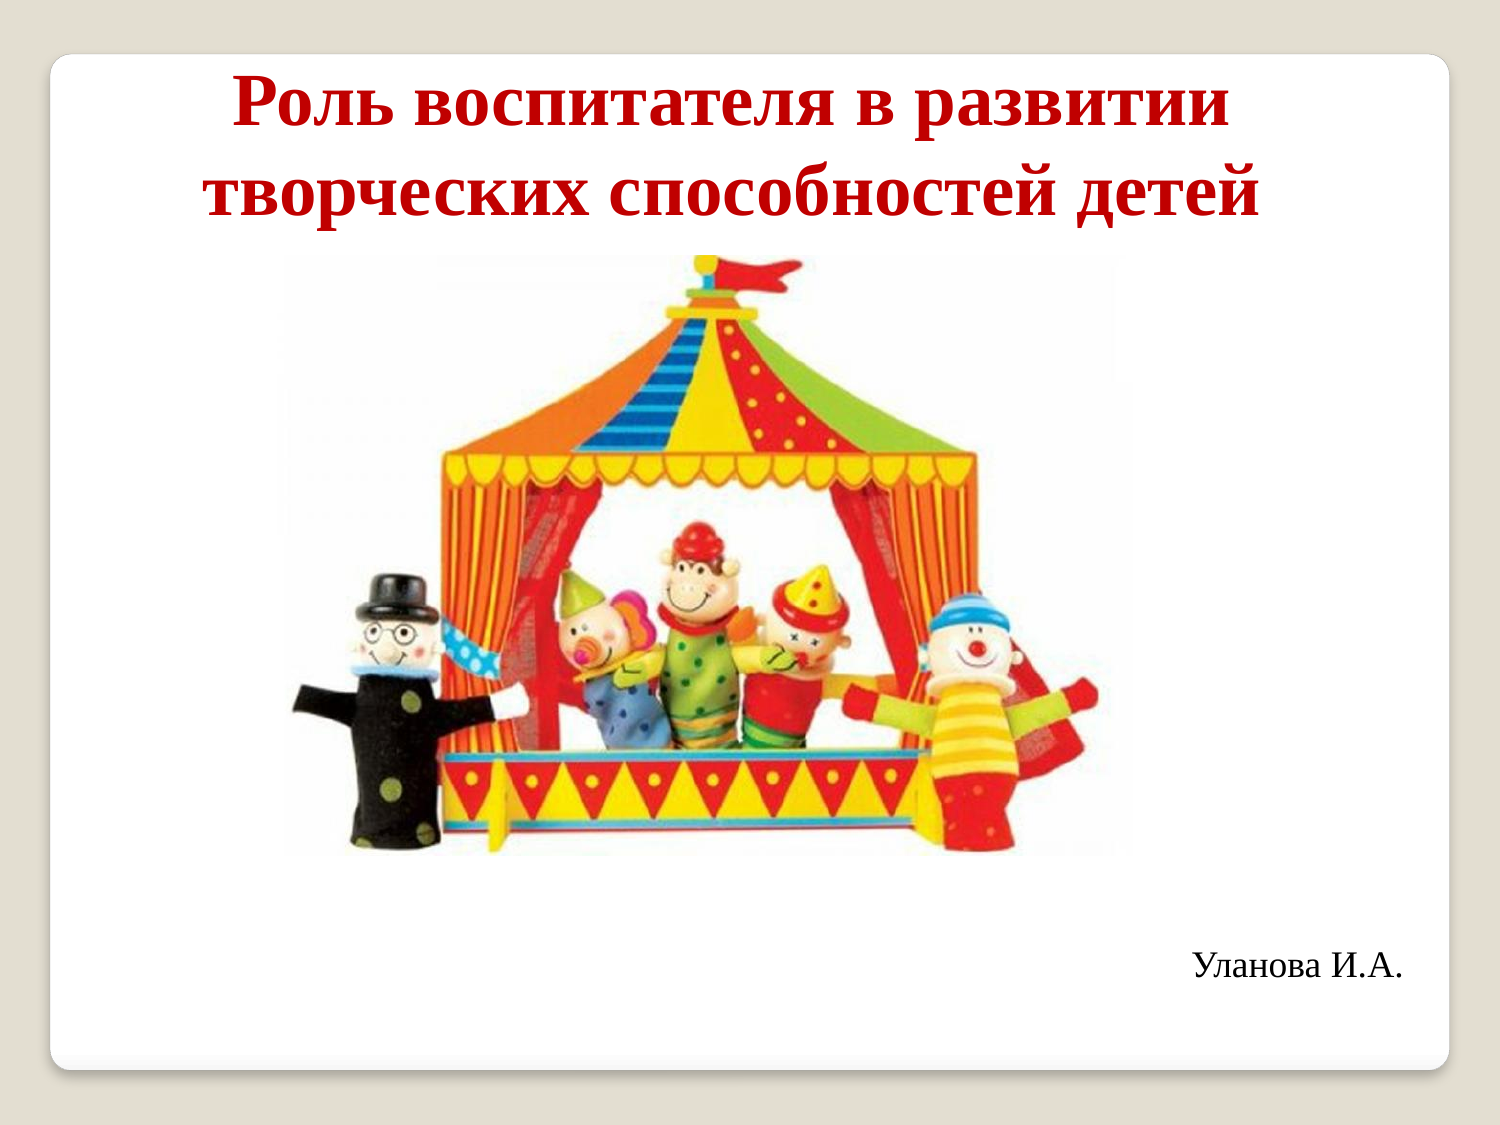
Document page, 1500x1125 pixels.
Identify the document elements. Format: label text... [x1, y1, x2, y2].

picture [277, 255, 1133, 856]
text_box Уланова И.А. [1176, 932, 1420, 992]
text_box Роль воспитателя в развитии творческих способностей детей [100, 42, 1365, 238]
